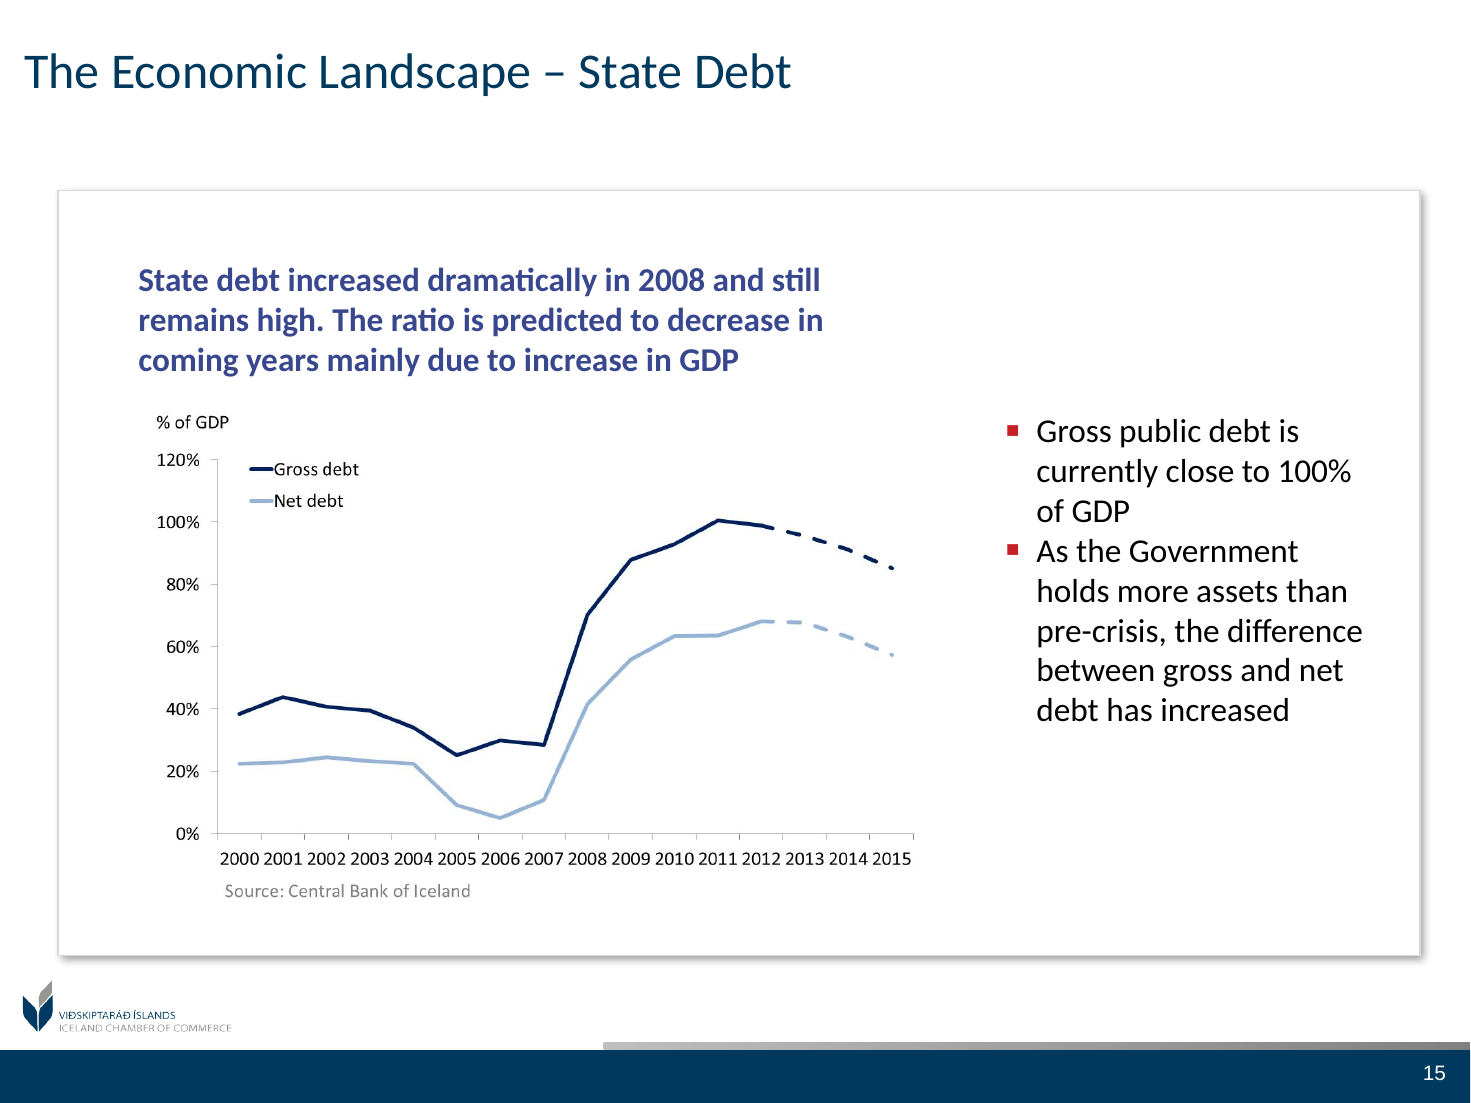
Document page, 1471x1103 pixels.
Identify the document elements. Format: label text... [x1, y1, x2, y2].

picture [143, 400, 933, 917]
picture [10, 972, 242, 1044]
title The Economic Landscape – State Debt [24, 38, 1424, 99]
list State debt increased dramatically in 2008 and still remains high. The ratio is predicted to decrease in coming years mainly due to increase in GDP [138, 257, 845, 380]
text_box Gross public debt is currently close to 100% of GDP As the Government holds more assets than pre-crisis, the difference between gross and net debt has increased [1004, 409, 1375, 729]
text_box [56, 188, 1422, 957]
